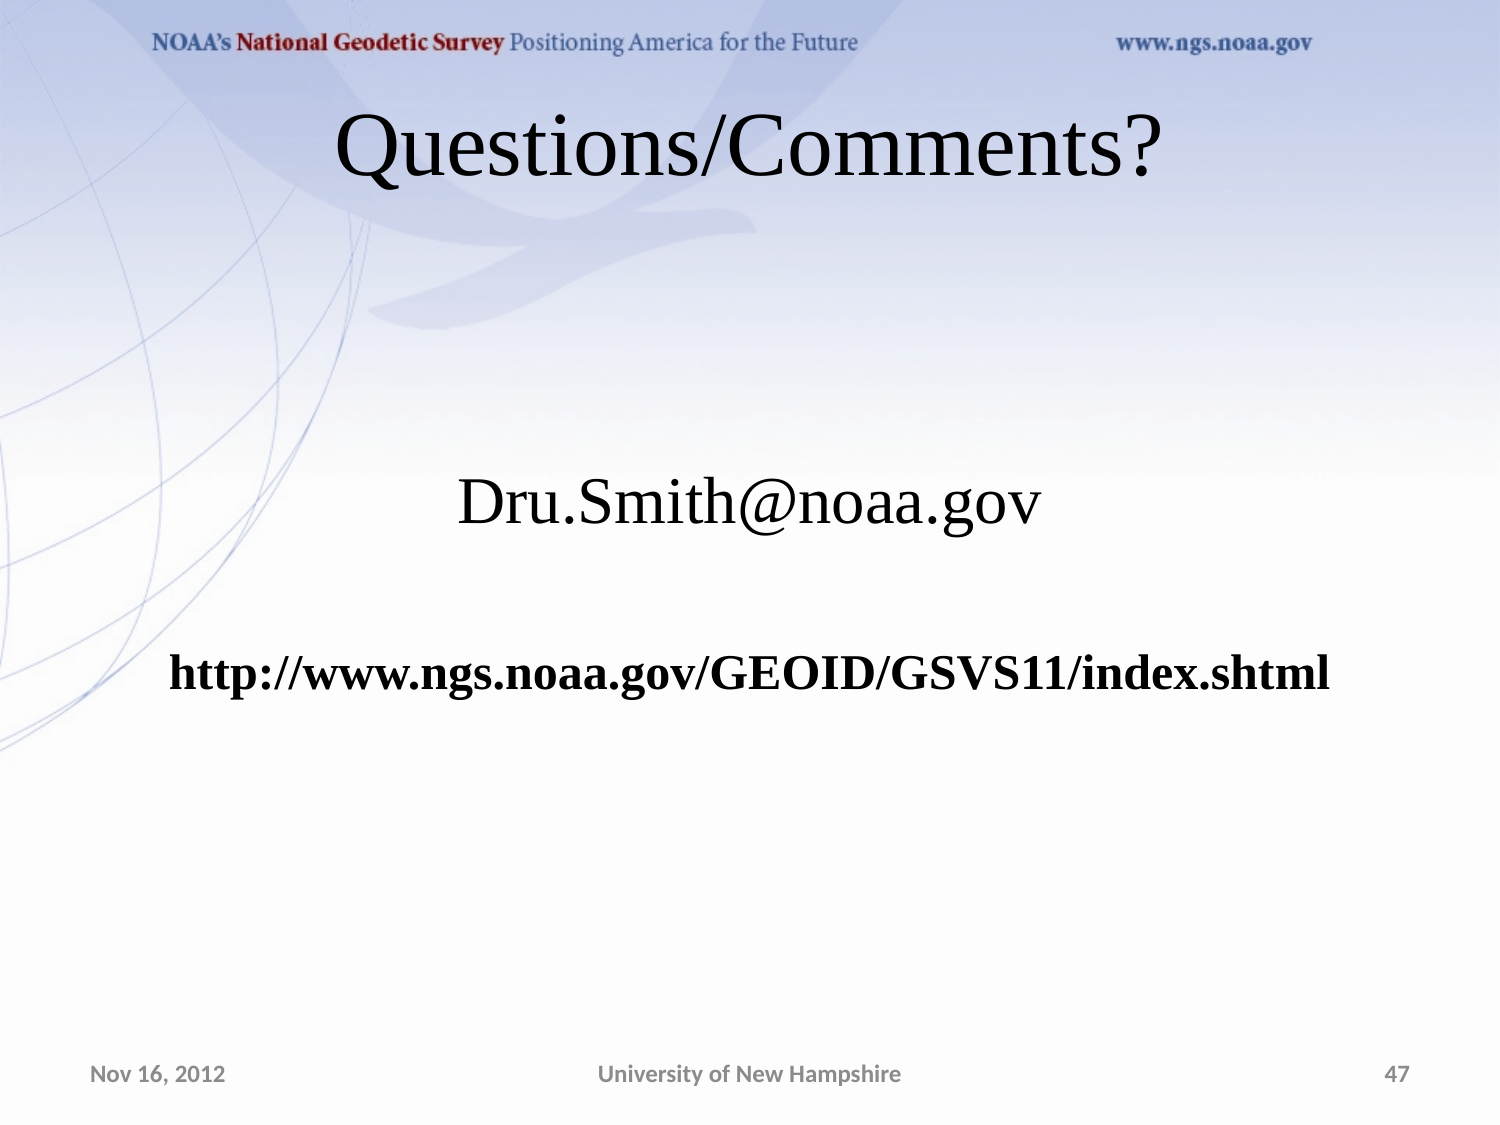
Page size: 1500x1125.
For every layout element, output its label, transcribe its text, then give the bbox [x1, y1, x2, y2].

list Dru.Smith@noaa.gov http://www.ngs.noaa.gov/GEOID/GSVS11/index.shtml [75, 262, 1425, 1005]
footer University of New Hampshire [512, 1042, 988, 1103]
slide_number 47 [1074, 1042, 1425, 1103]
title Questions/Comments? [75, 45, 1425, 233]
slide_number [75, 1042, 425, 1103]
picture [0, 0, 1500, 1125]
